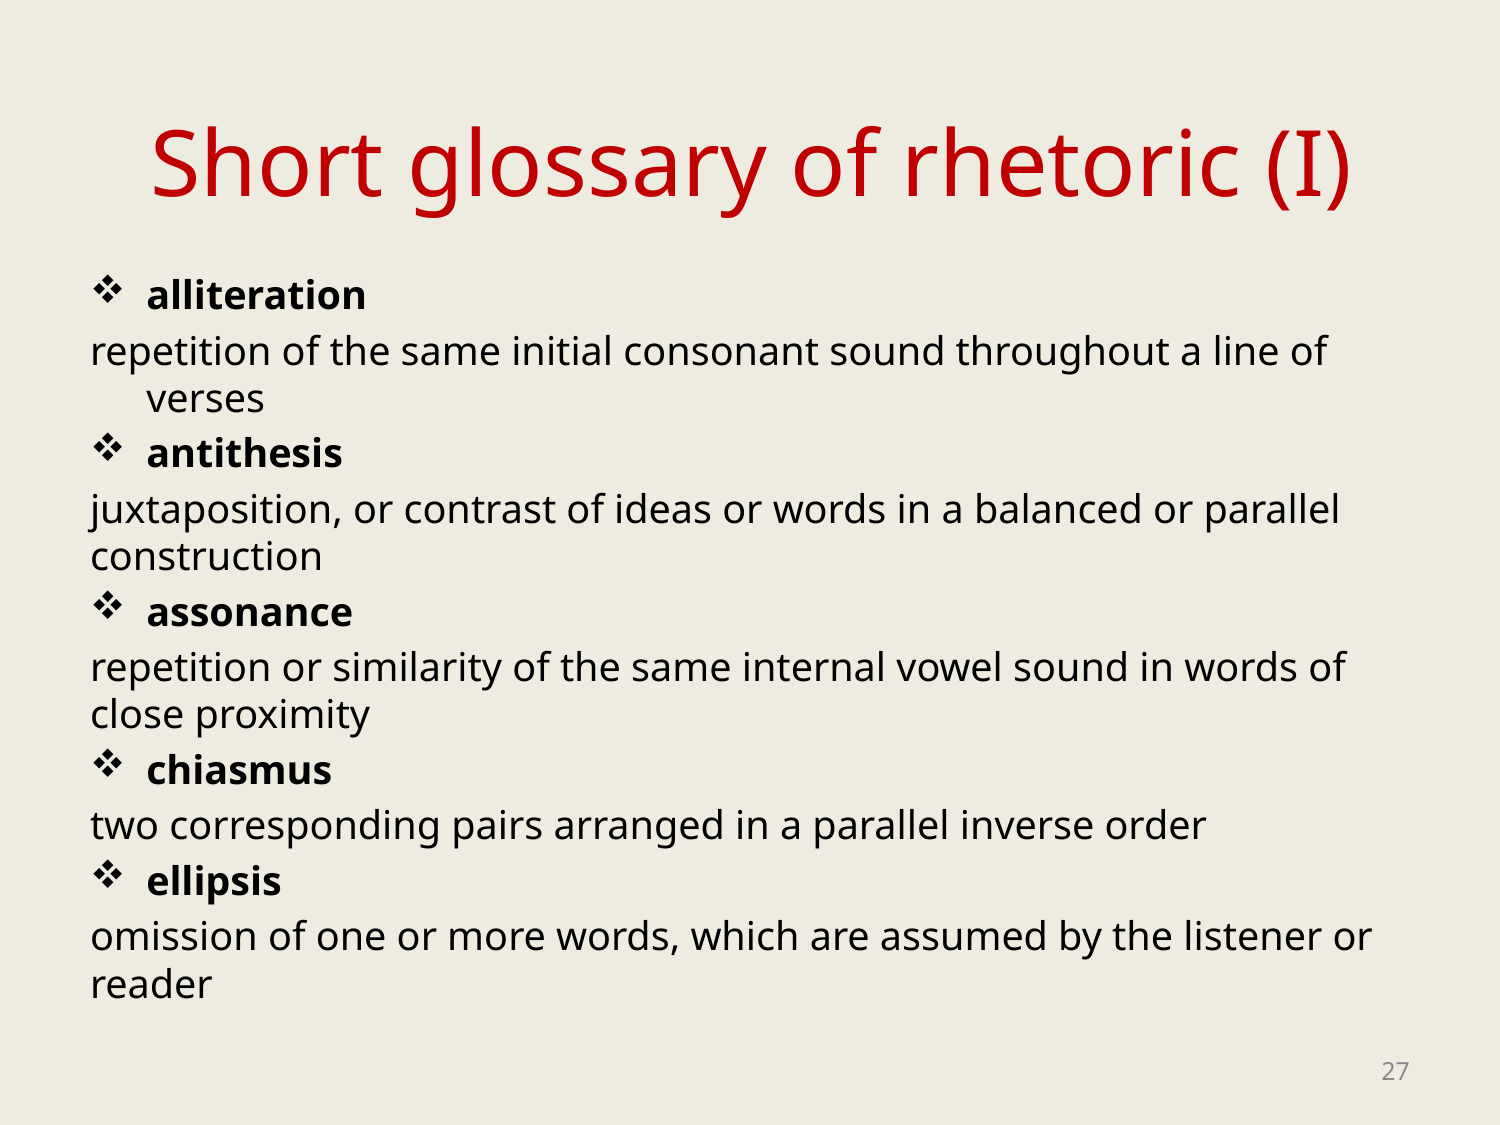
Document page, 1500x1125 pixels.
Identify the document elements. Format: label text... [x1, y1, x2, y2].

list alliteration repetition of the same initial consonant sound throughout a line of verses antithesis juxtaposition, or contrast of ideas or words in a balanced or parallel construction assonance repetition or similarity of the same internal vowel sound in words of close proximity chiasmus two corresponding pairs arranged in a parallel inverse order ellipsis omission of one or more words, which are assumed by the listener or reader [75, 262, 1425, 1005]
title Short glossary of rhetoric (I) [76, 66, 1427, 254]
slide_number 27 [1074, 1042, 1425, 1103]
